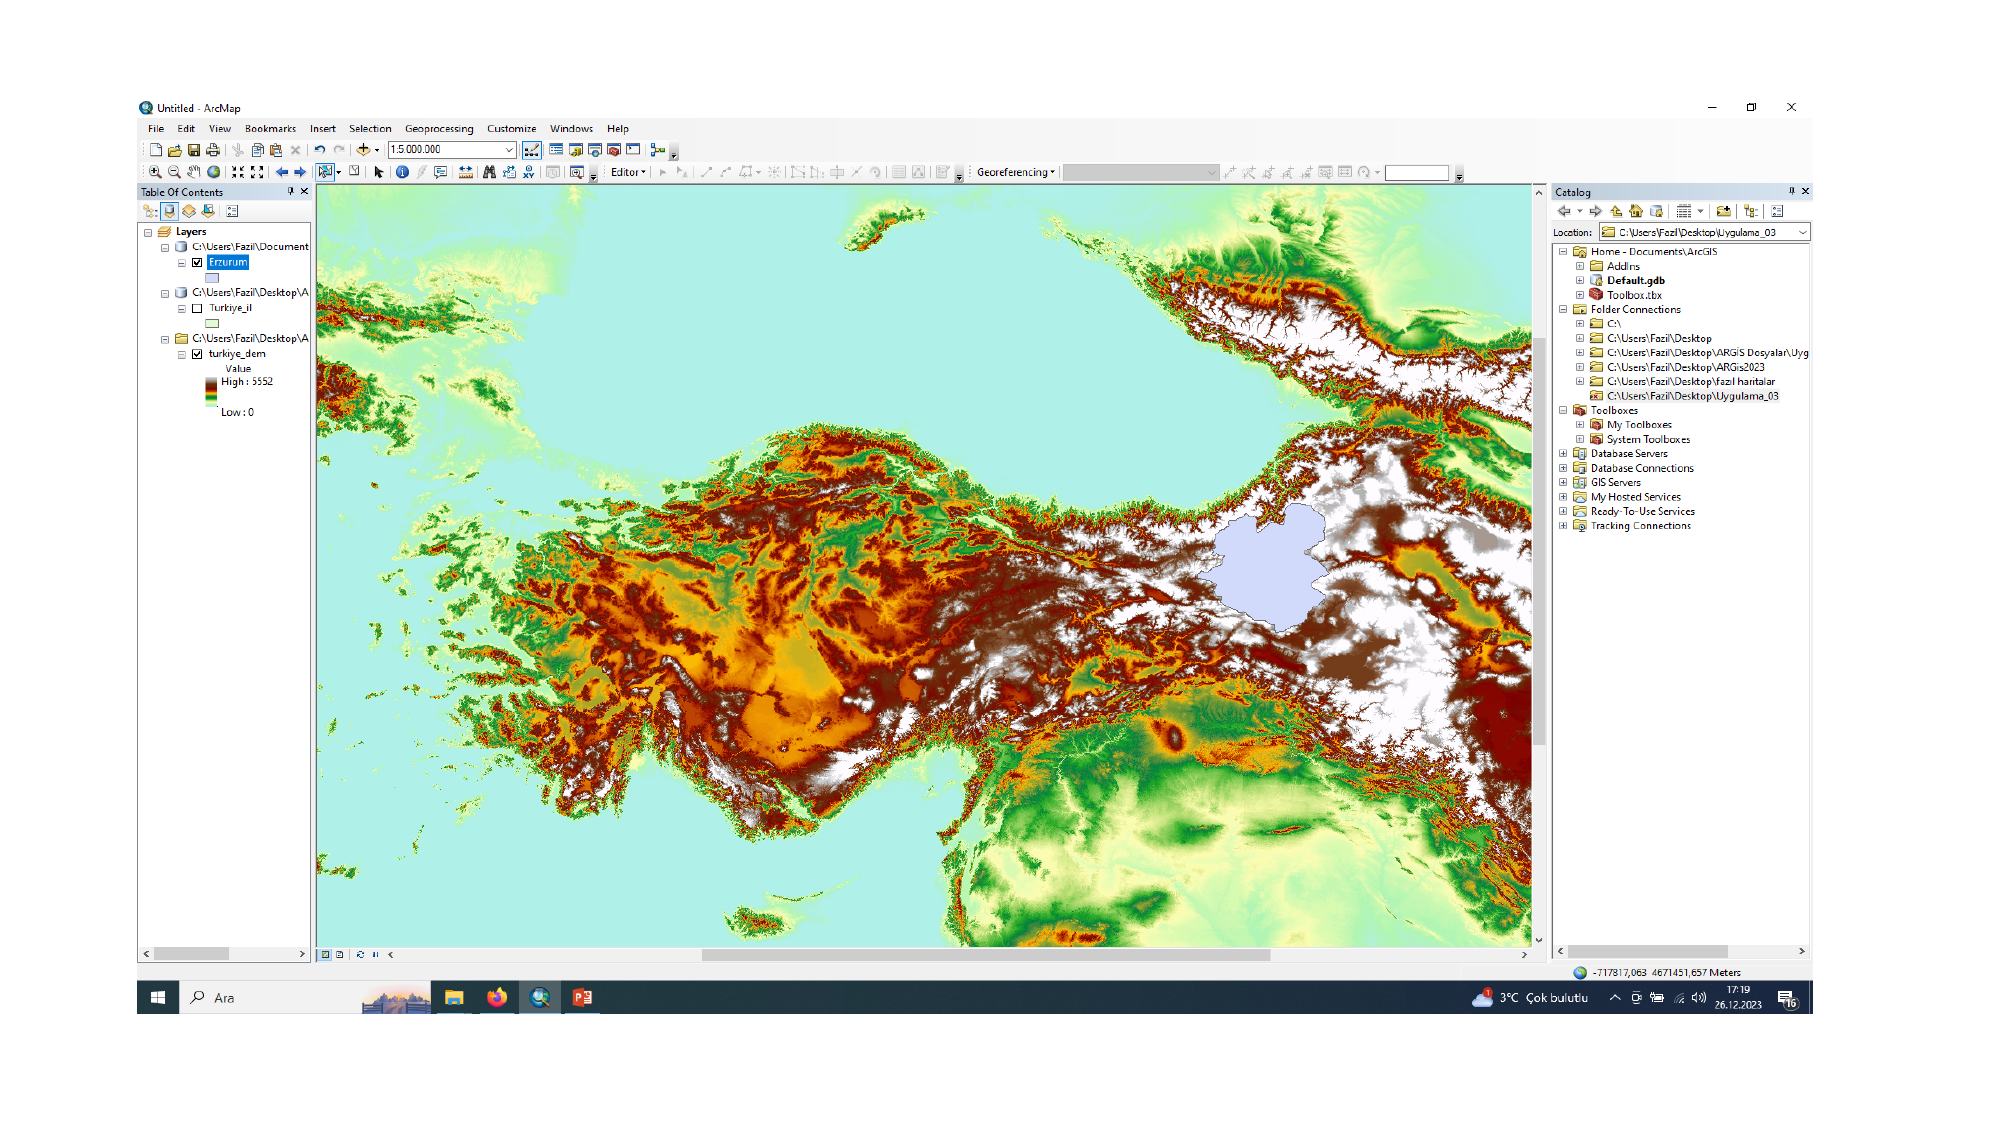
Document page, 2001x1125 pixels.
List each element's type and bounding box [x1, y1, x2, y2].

list [137, 98, 1813, 1014]
